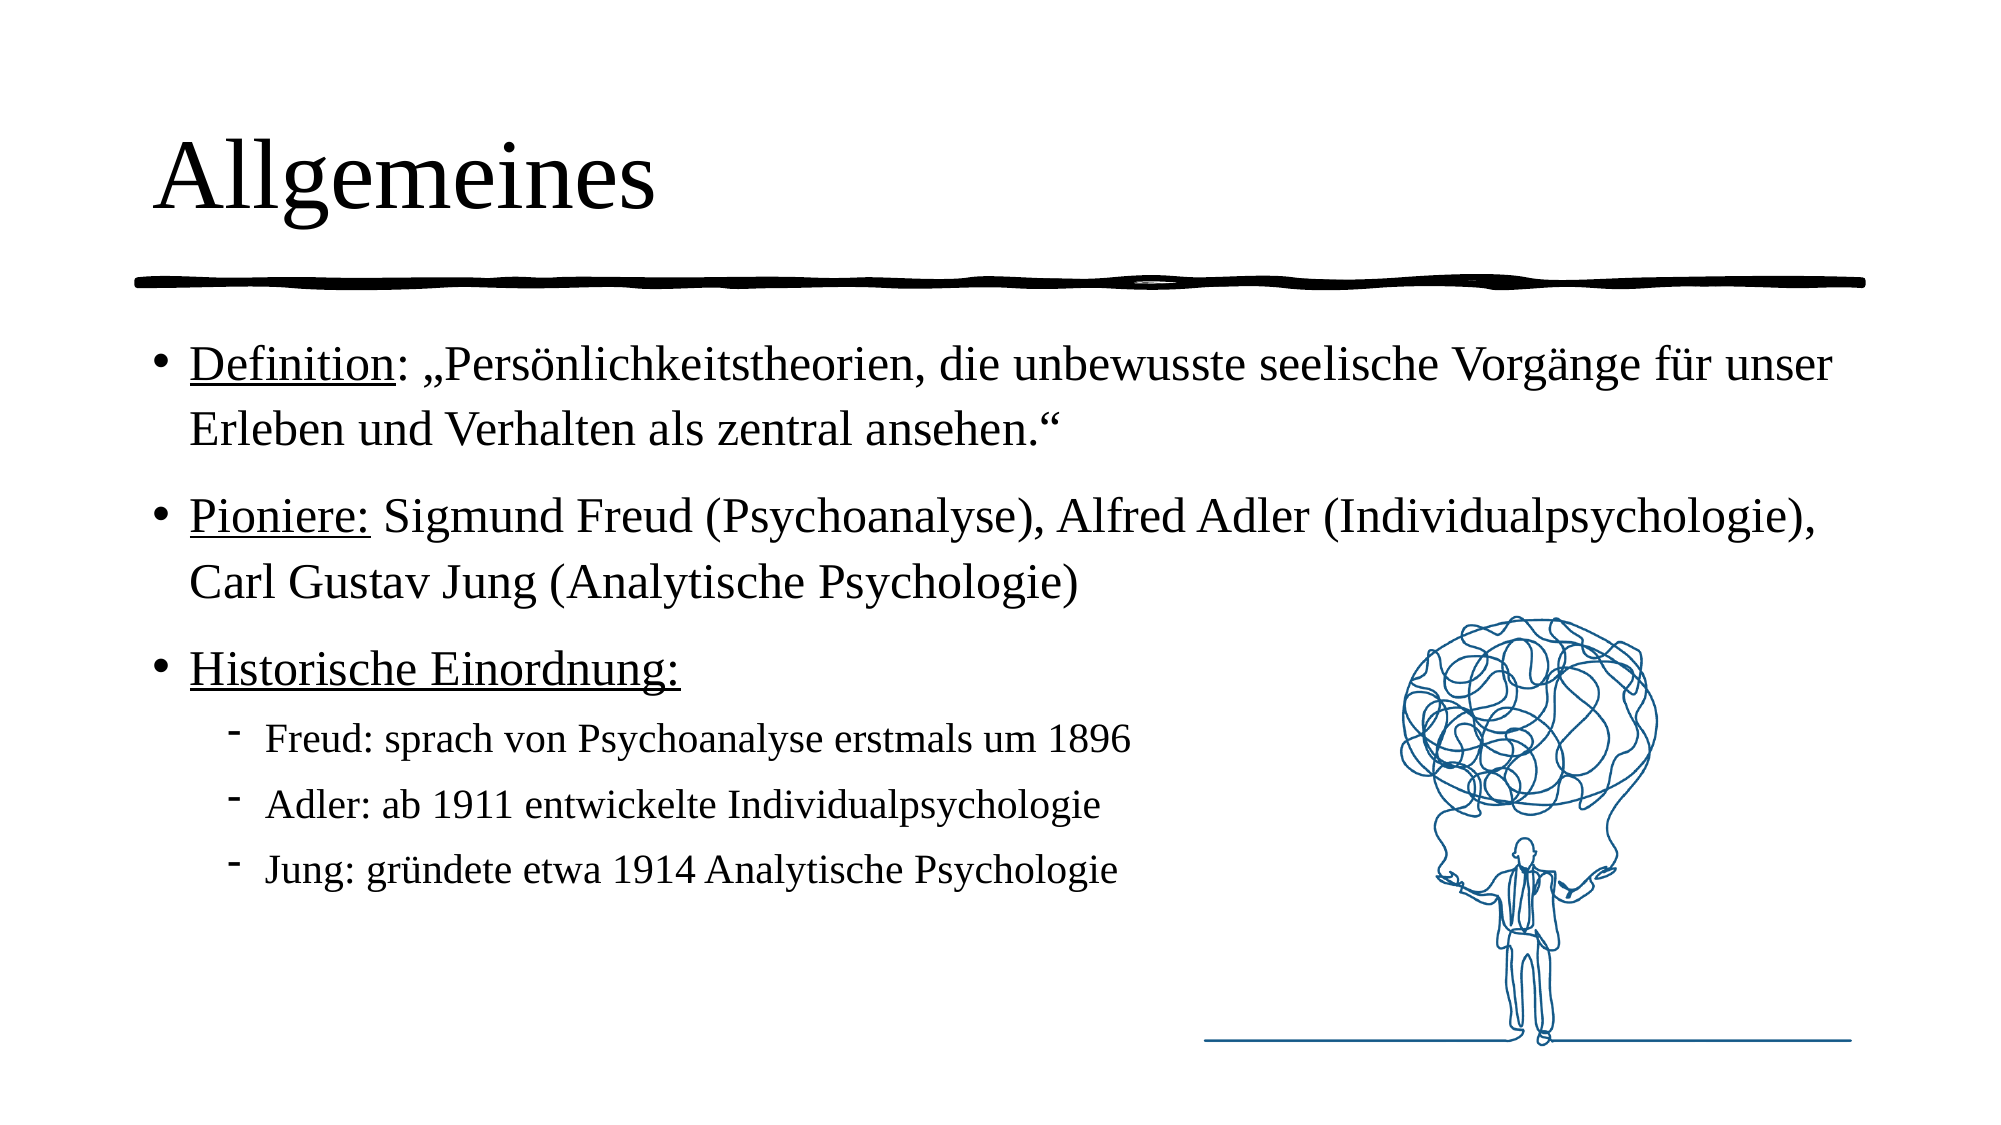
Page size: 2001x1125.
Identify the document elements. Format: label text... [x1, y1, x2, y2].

list Definition: „Persönlichkeitstheorien, die unbewusste seelische Vorgänge für unser Erleben und Verhalten als zentral ansehen.“ Pioniere: Sigmund Freud (Psychoanalyse), Alfred Adler (Individualpsychologie), Carl Gustav Jung (Analytische Psychologie) Historische Einordnung: Freud: sprach von Psychoanalyse erstmals um 1896 Adler: ab 1911 entwickelte Individualpsychologie Jung: gründete etwa 1914 Analytische Psychologie [137, 316, 1863, 1014]
title Allgemeines [137, 59, 1863, 278]
picture [1184, 586, 1863, 1066]
